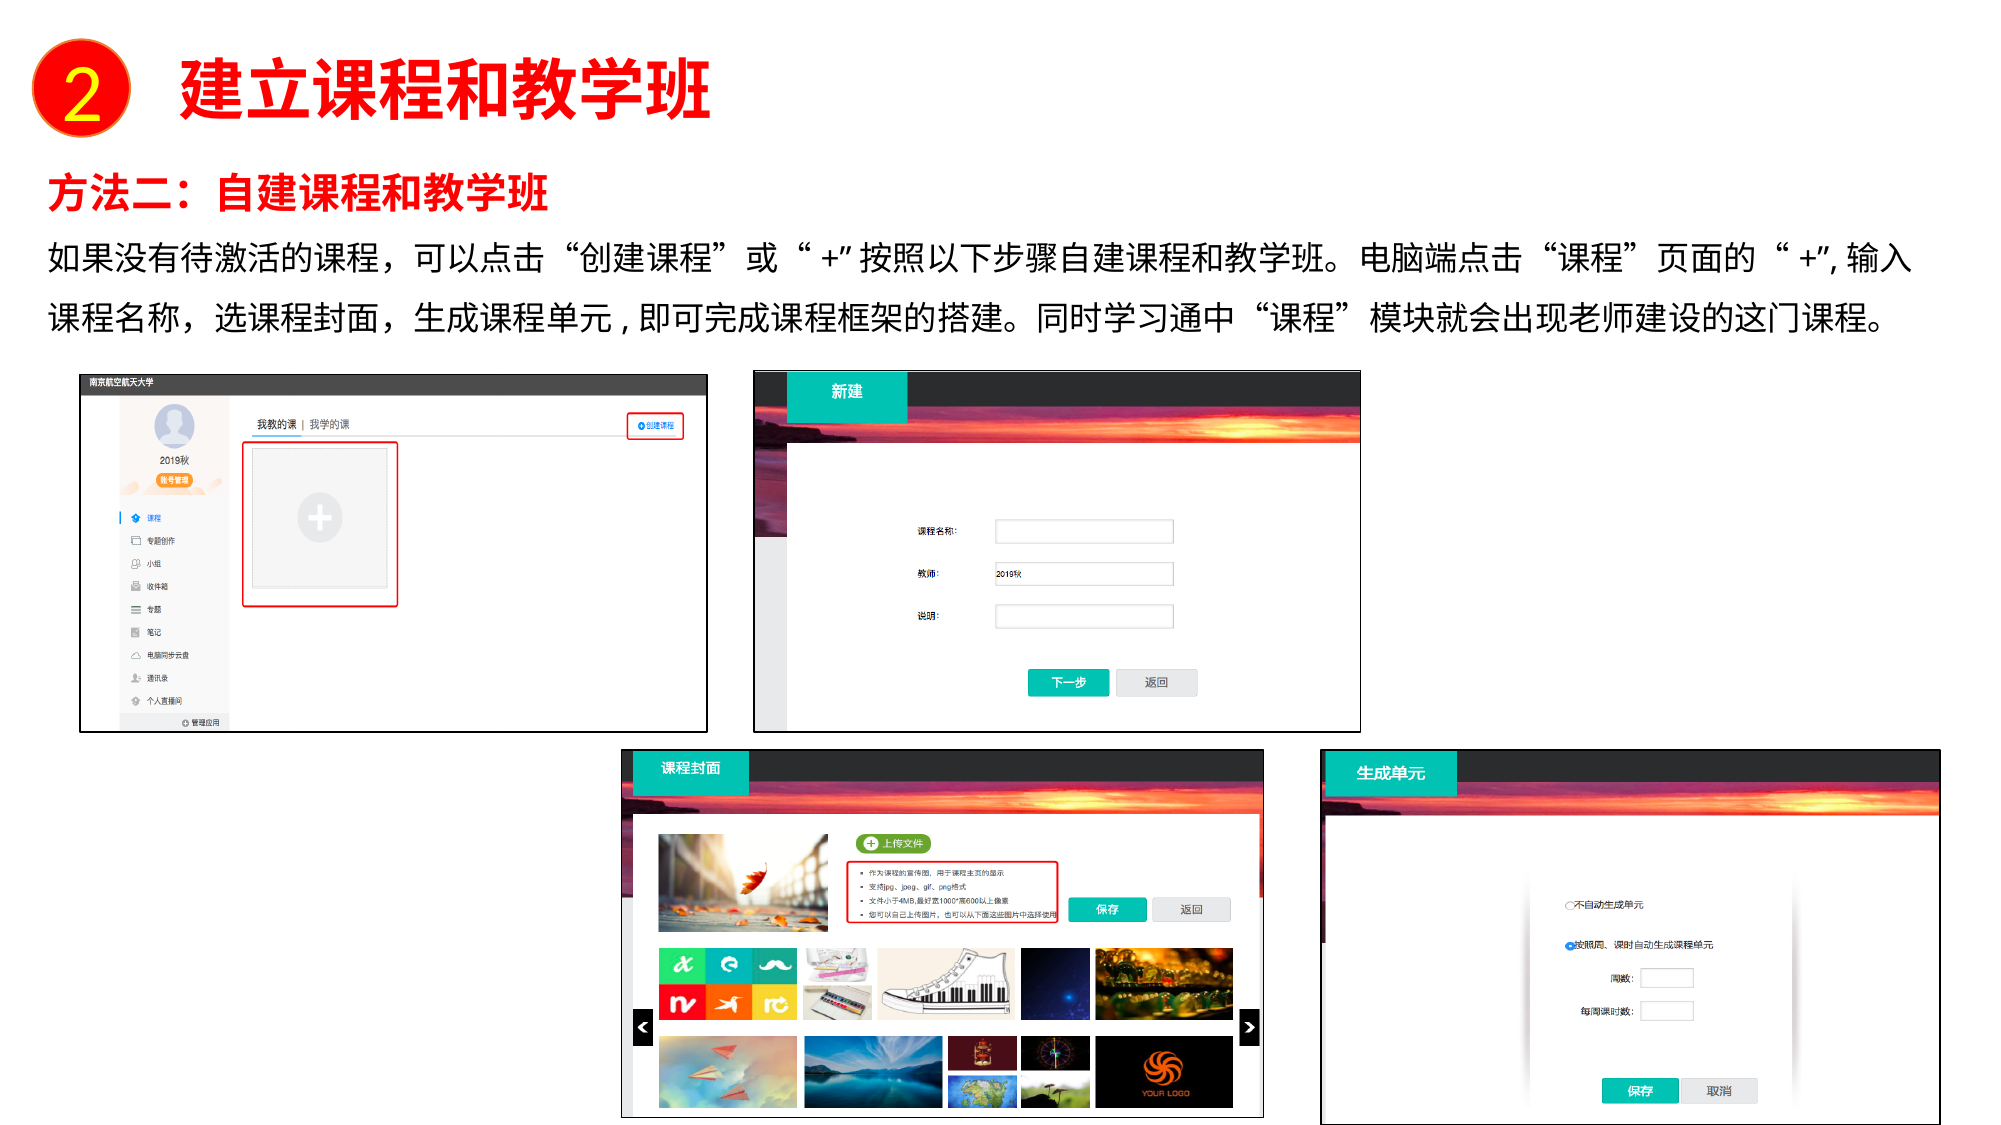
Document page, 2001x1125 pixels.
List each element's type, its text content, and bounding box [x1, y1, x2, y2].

title 方法二：自建课程和教学班 如果没有待激活的课程，可以点击“创建课程”或“+”按照以下步骤自建课程和教学班。电脑端点击“课程”页面的“+”,输入课程名称，选课程封面，生成课程单元,即可完成课程框架的搭建。同时学习通中“课程”模块就会出现老师建设的这门课程。 [32, 123, 1940, 357]
picture [754, 371, 1360, 732]
picture [1321, 750, 1940, 1125]
picture [80, 375, 707, 732]
text_box 建立课程和教学班 [163, 40, 728, 136]
picture [622, 750, 1263, 1117]
text_box 2 [31, 38, 132, 138]
